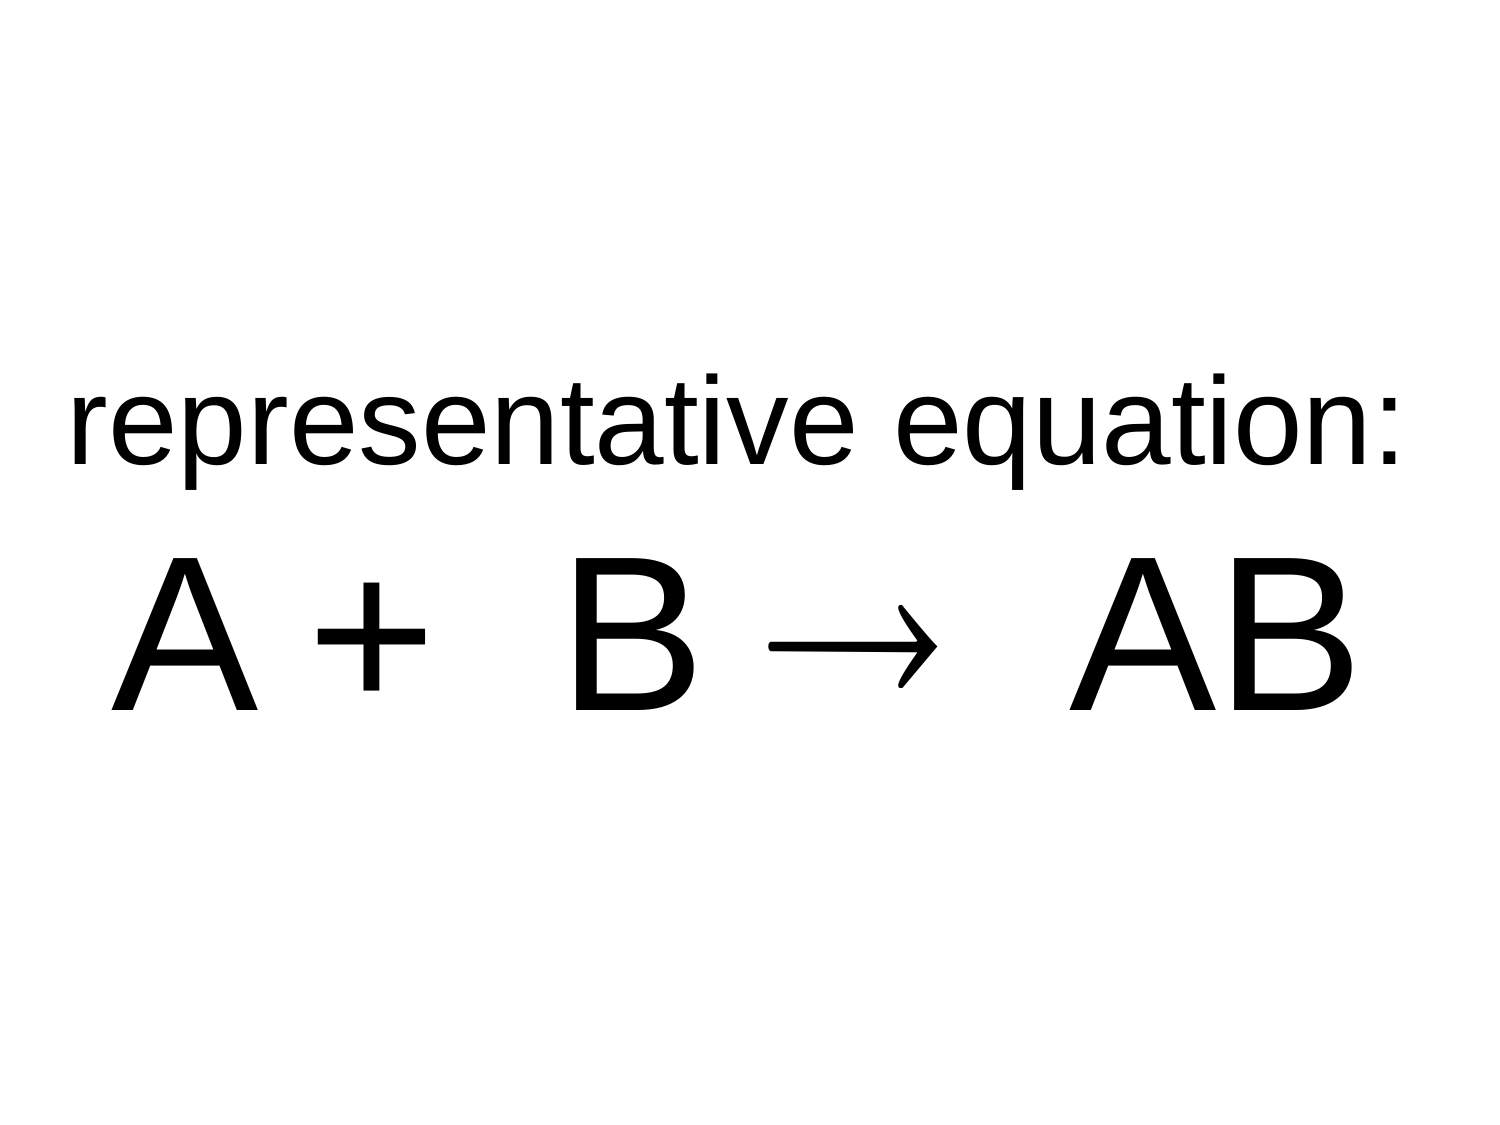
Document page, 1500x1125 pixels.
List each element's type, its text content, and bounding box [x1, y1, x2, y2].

title representative equation: A + B  AB [50, 45, 1425, 1050]
